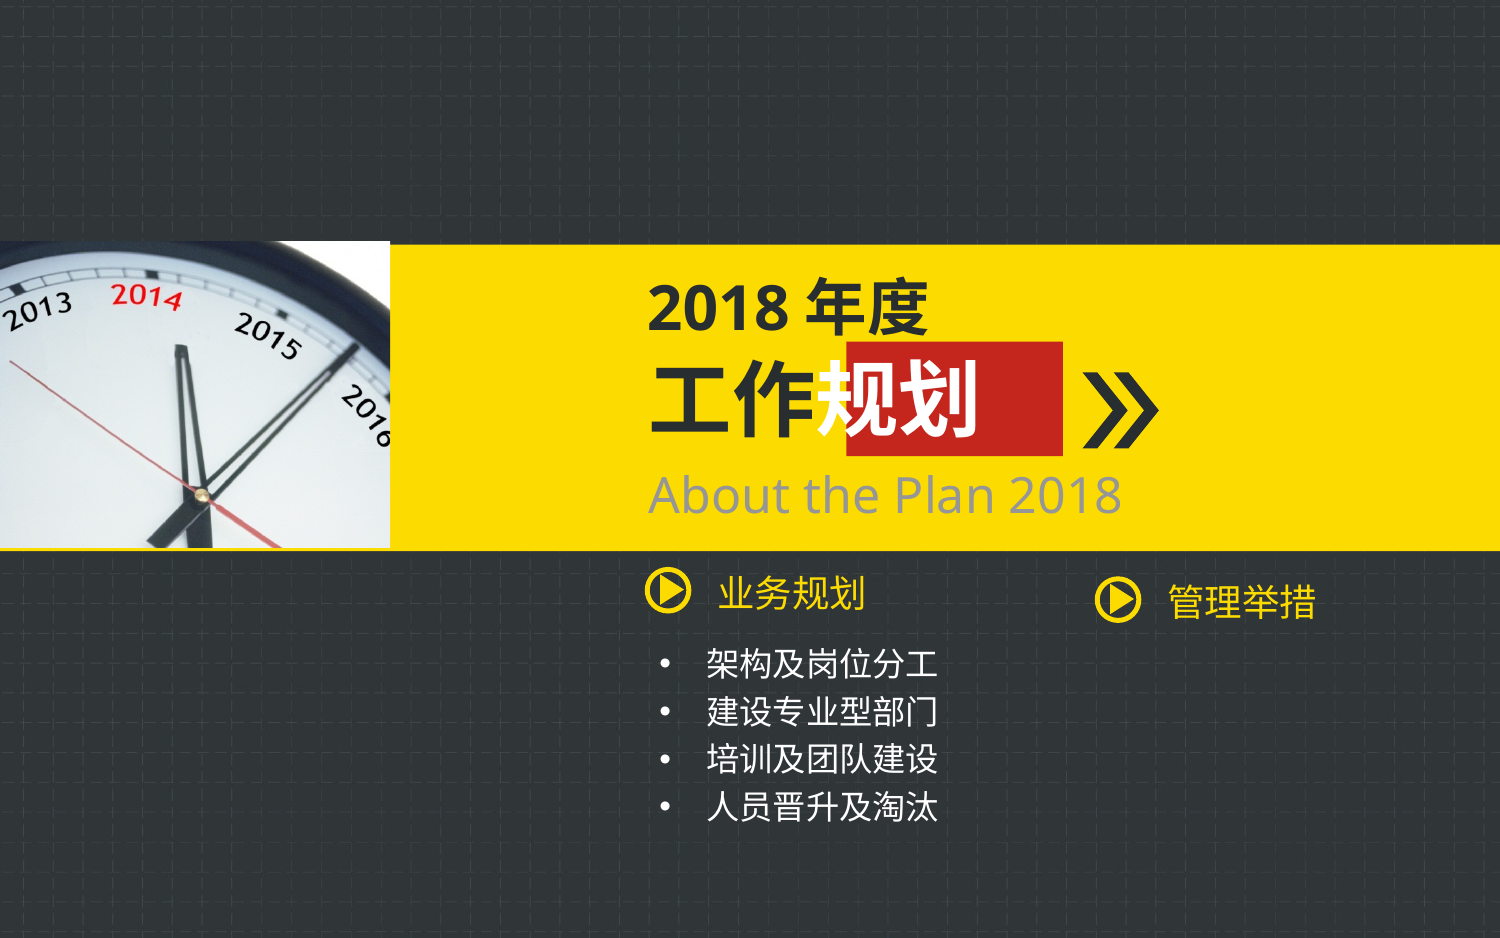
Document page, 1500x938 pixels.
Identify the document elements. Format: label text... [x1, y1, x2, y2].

text_box 管理举措 [1152, 572, 1333, 632]
text_box 工作规划 [634, 345, 1071, 449]
text_box [846, 449, 1063, 456]
text_box 架构及岗位分工 建设专业型部门 培训及团队建设 人员晋升及淘汰 [644, 627, 1008, 834]
text_box 业务规划 [702, 562, 883, 623]
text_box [1082, 372, 1159, 449]
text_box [644, 566, 692, 614]
text_box About the Plan 2018 [634, 456, 1363, 531]
picture [0, 552, 1500, 938]
text_box [950, 341, 1063, 345]
text_box [393, 244, 1500, 552]
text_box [1094, 576, 1142, 624]
picture [0, 0, 1500, 549]
text_box 2018年度 [633, 253, 950, 357]
